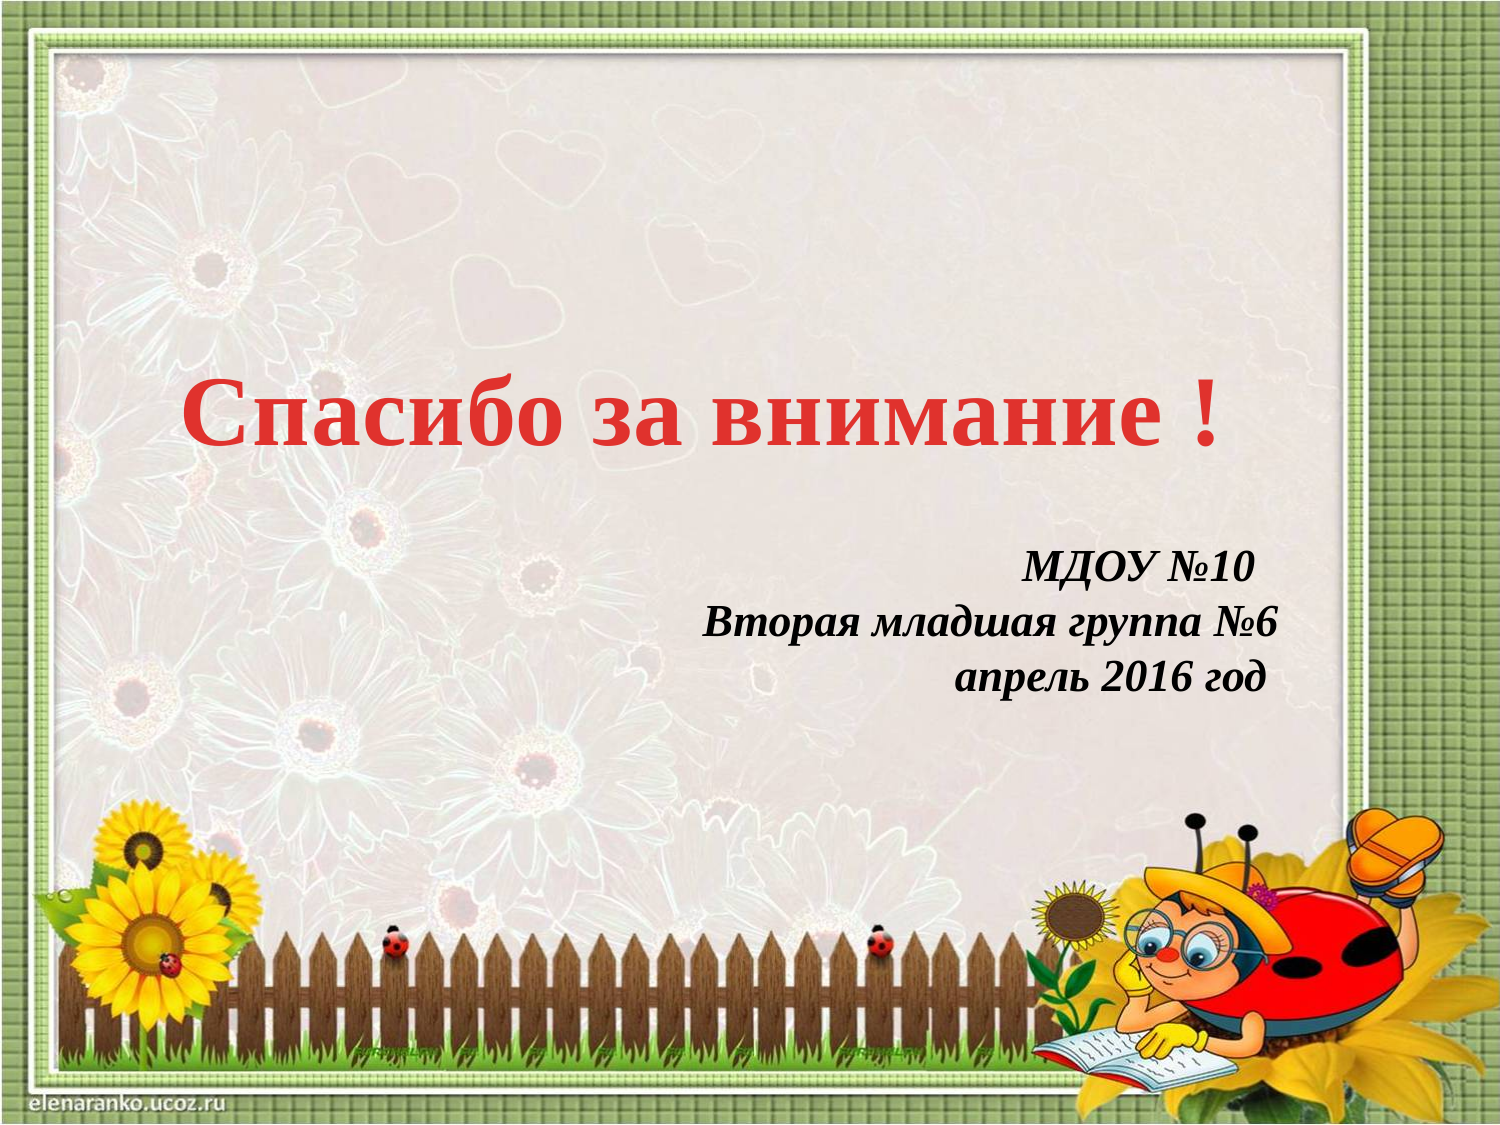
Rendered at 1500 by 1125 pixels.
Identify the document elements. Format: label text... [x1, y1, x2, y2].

picture [0, 0, 1500, 1125]
text_box Спасибо за внимание ! [64, 338, 1341, 473]
text_box МДОУ №10 Вторая младшая группа №6 апрель 2016 год [596, 473, 1294, 708]
